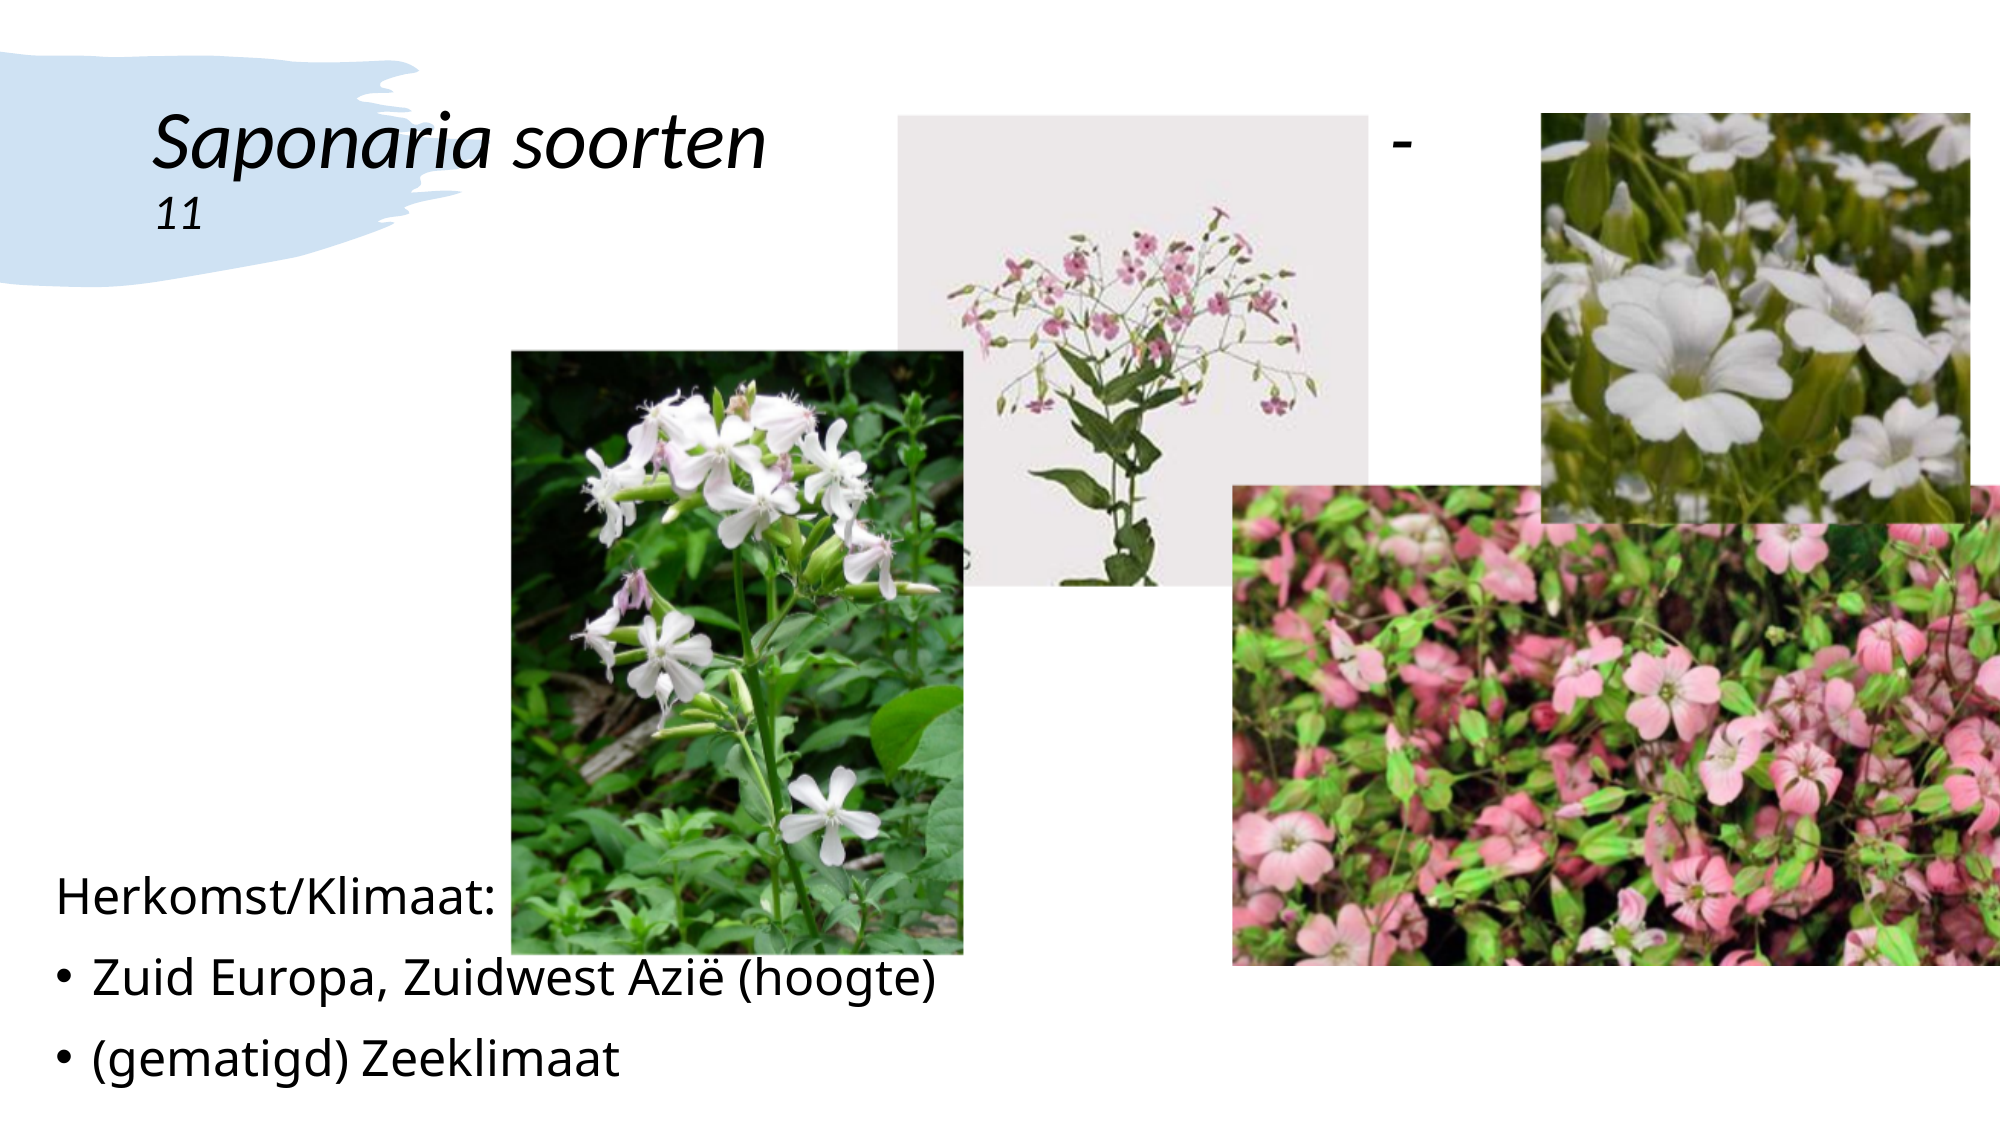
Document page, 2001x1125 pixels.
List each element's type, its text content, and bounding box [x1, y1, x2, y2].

list Herkomst/Klimaat: Zuid Europa, Zuidwest Azië (hoogte) (gematigd) Zeeklimaat [40, 857, 1094, 1125]
title Saponaria soorten - 11 [137, 59, 1863, 278]
picture [490, 113, 2000, 966]
